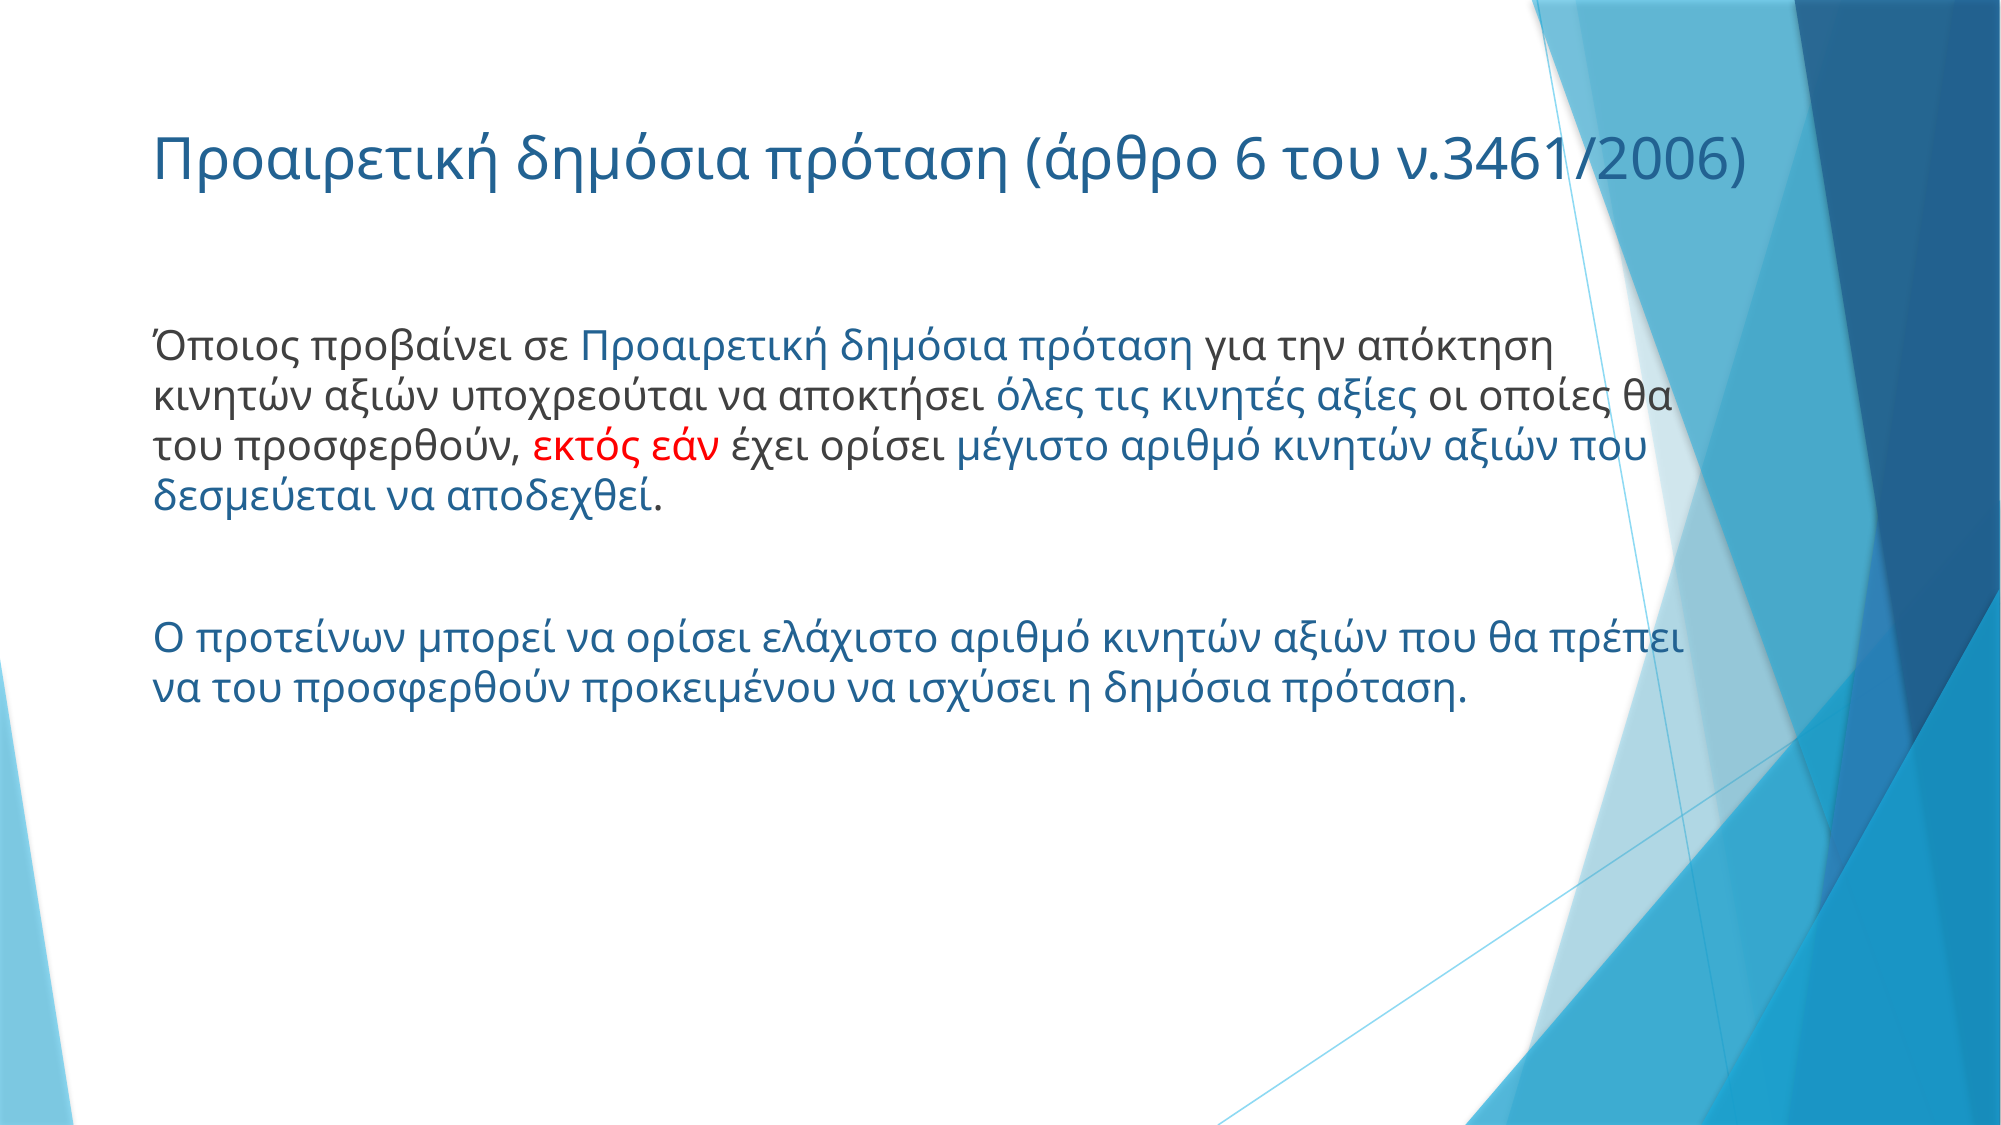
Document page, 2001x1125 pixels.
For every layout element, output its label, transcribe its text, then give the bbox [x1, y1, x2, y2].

list Όποιος προβαίνει σε Προαιρετική δημόσια πρόταση για την απόκτηση κινητών αξιών υποχρεούται να αποκτήσει όλες τις κινητές αξίες οι οποίες θα του προσφερθούν, εκτός εάν έχει ορίσει μέγιστο αριθμό κινητών αξιών που δεσμεύεται να αποδεχθεί. Ο προτείνων μπορεί να ορίσει ελάχιστο αριθμό κινητών αξιών που θα πρέπει να του προσφερθούν προκειμένου να ισχύσει η δημόσια πρόταση. [137, 240, 1708, 963]
title Προαιρετική δημόσια πρόταση (άρθρο 6 του ν.3461/2006) [137, 75, 1876, 199]
